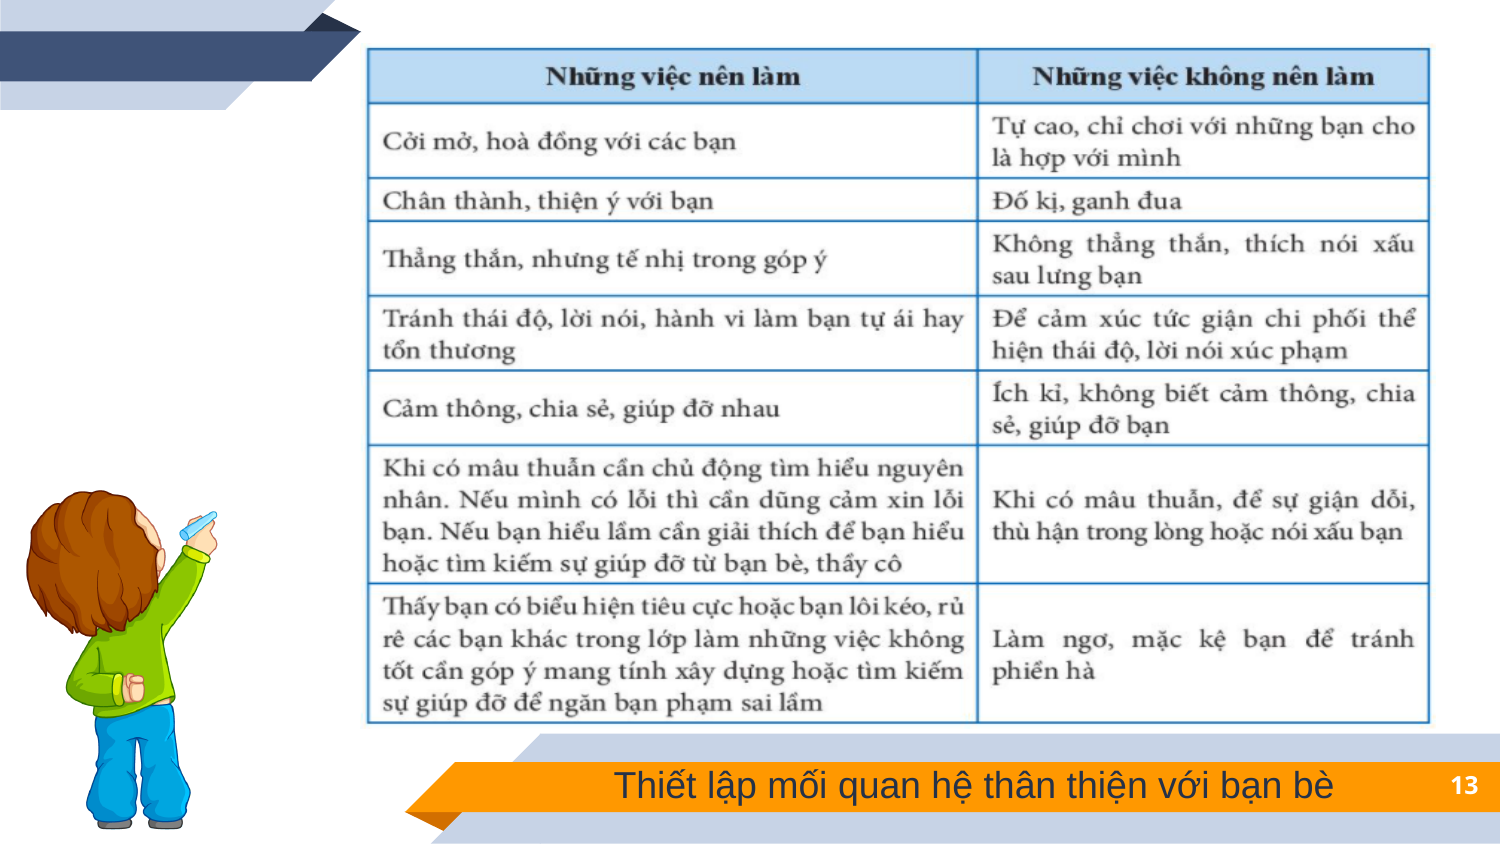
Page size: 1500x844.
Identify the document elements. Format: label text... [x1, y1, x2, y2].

picture [0, 479, 250, 844]
picture [359, 43, 1436, 730]
list Thiết lập mối quan hệ thân thiện với bạn bè [561, 752, 1500, 816]
